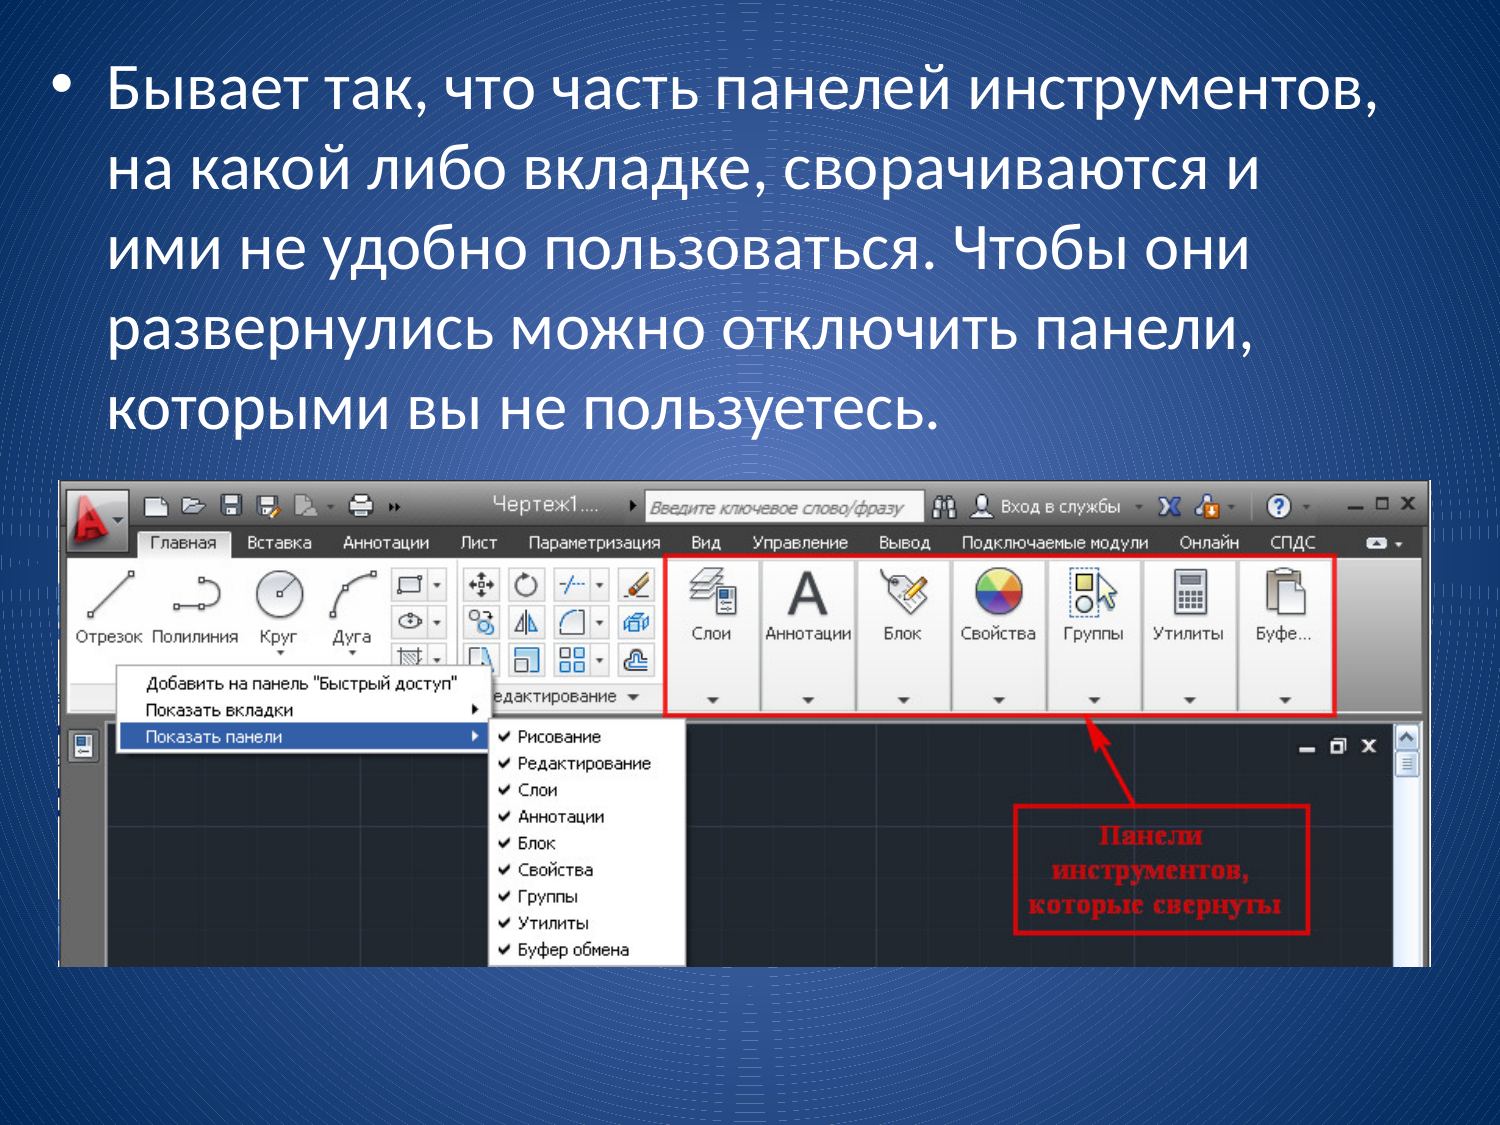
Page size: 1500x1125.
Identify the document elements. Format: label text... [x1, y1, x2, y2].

list Бывает так, что часть панелей инструментов, на какой либо вкладке, сворачиваются и ими не удобно пользоваться. Чтобы они развернулись можно отключить панели, которыми вы не пользуетесь. [35, 35, 1465, 457]
picture [58, 480, 1431, 967]
